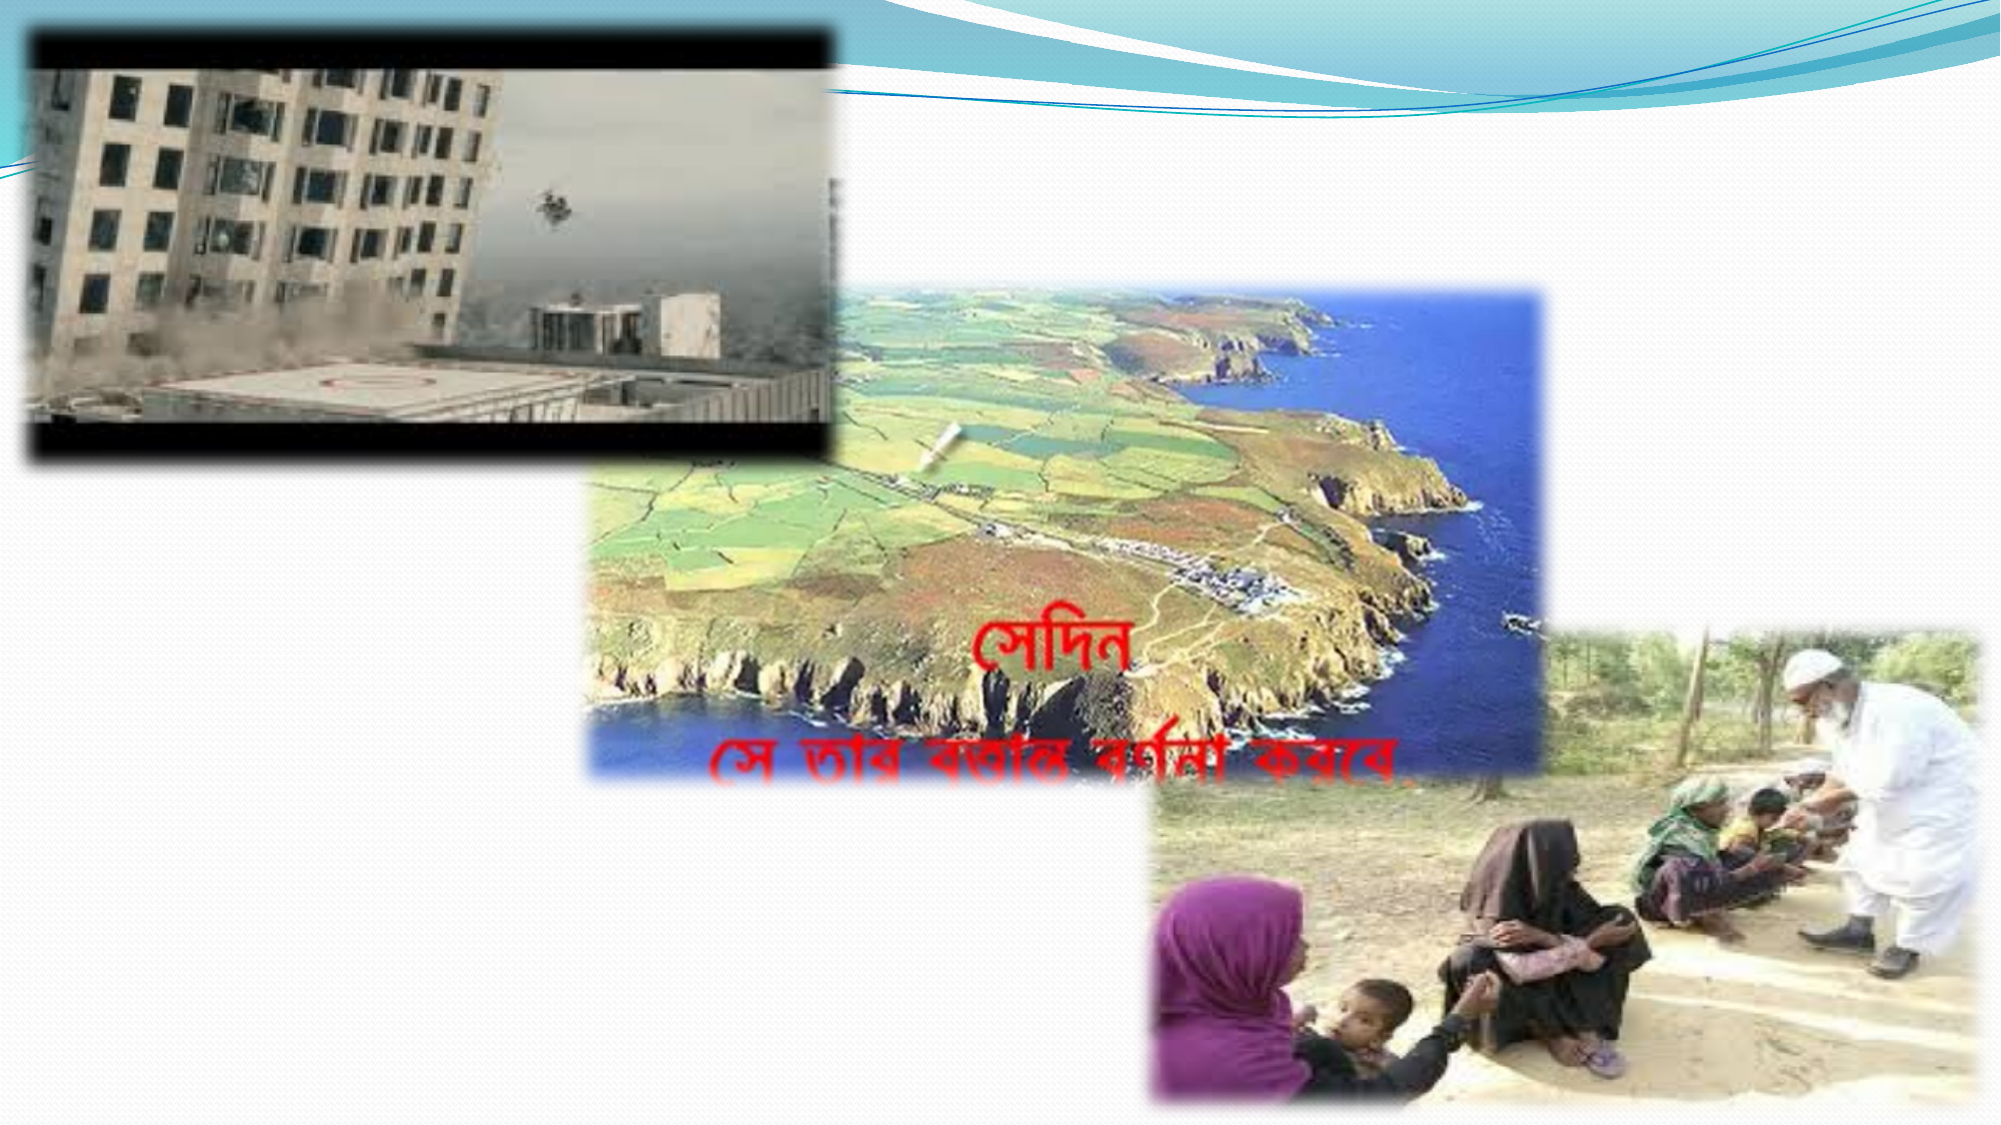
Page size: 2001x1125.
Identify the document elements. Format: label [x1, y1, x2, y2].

picture [8, 8, 853, 482]
picture [569, 272, 1561, 796]
picture [1134, 617, 1994, 1119]
